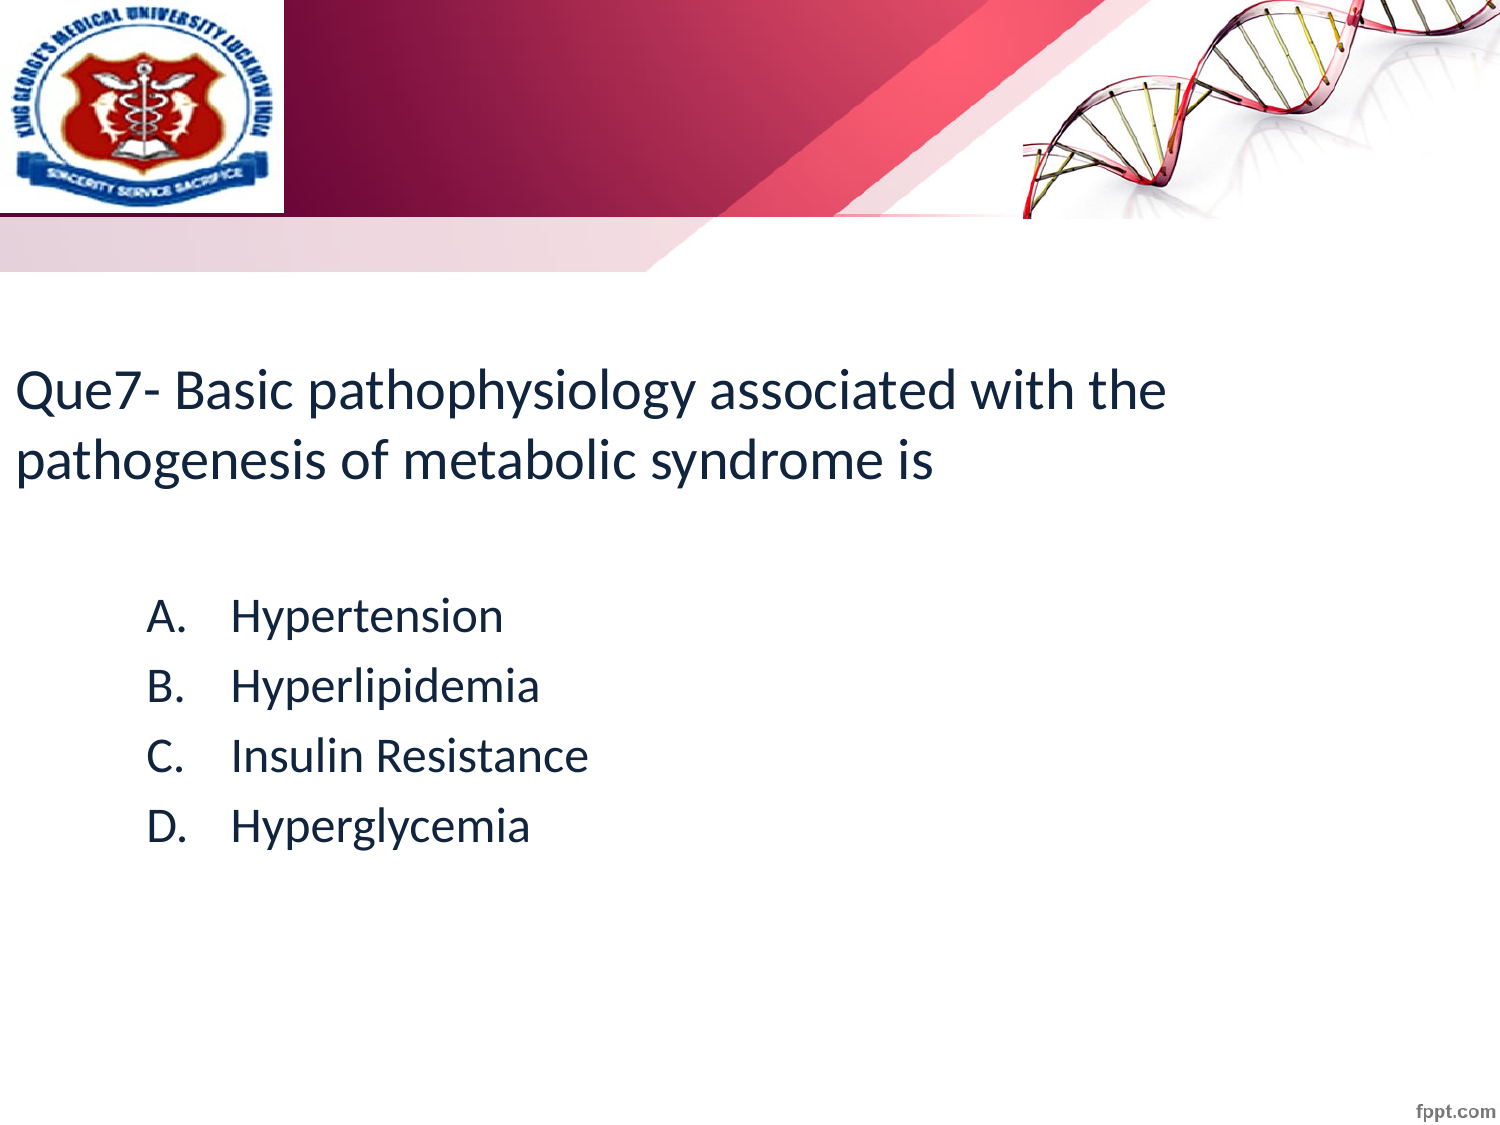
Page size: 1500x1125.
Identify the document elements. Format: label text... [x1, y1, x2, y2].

picture [0, 0, 1500, 1125]
list Que7- Basic pathophysiology associated with the pathogenesis of metabolic syndrome is Hypertension Hyperlipidemia Insulin Resistance Hyperglycemia [0, 261, 1424, 1075]
